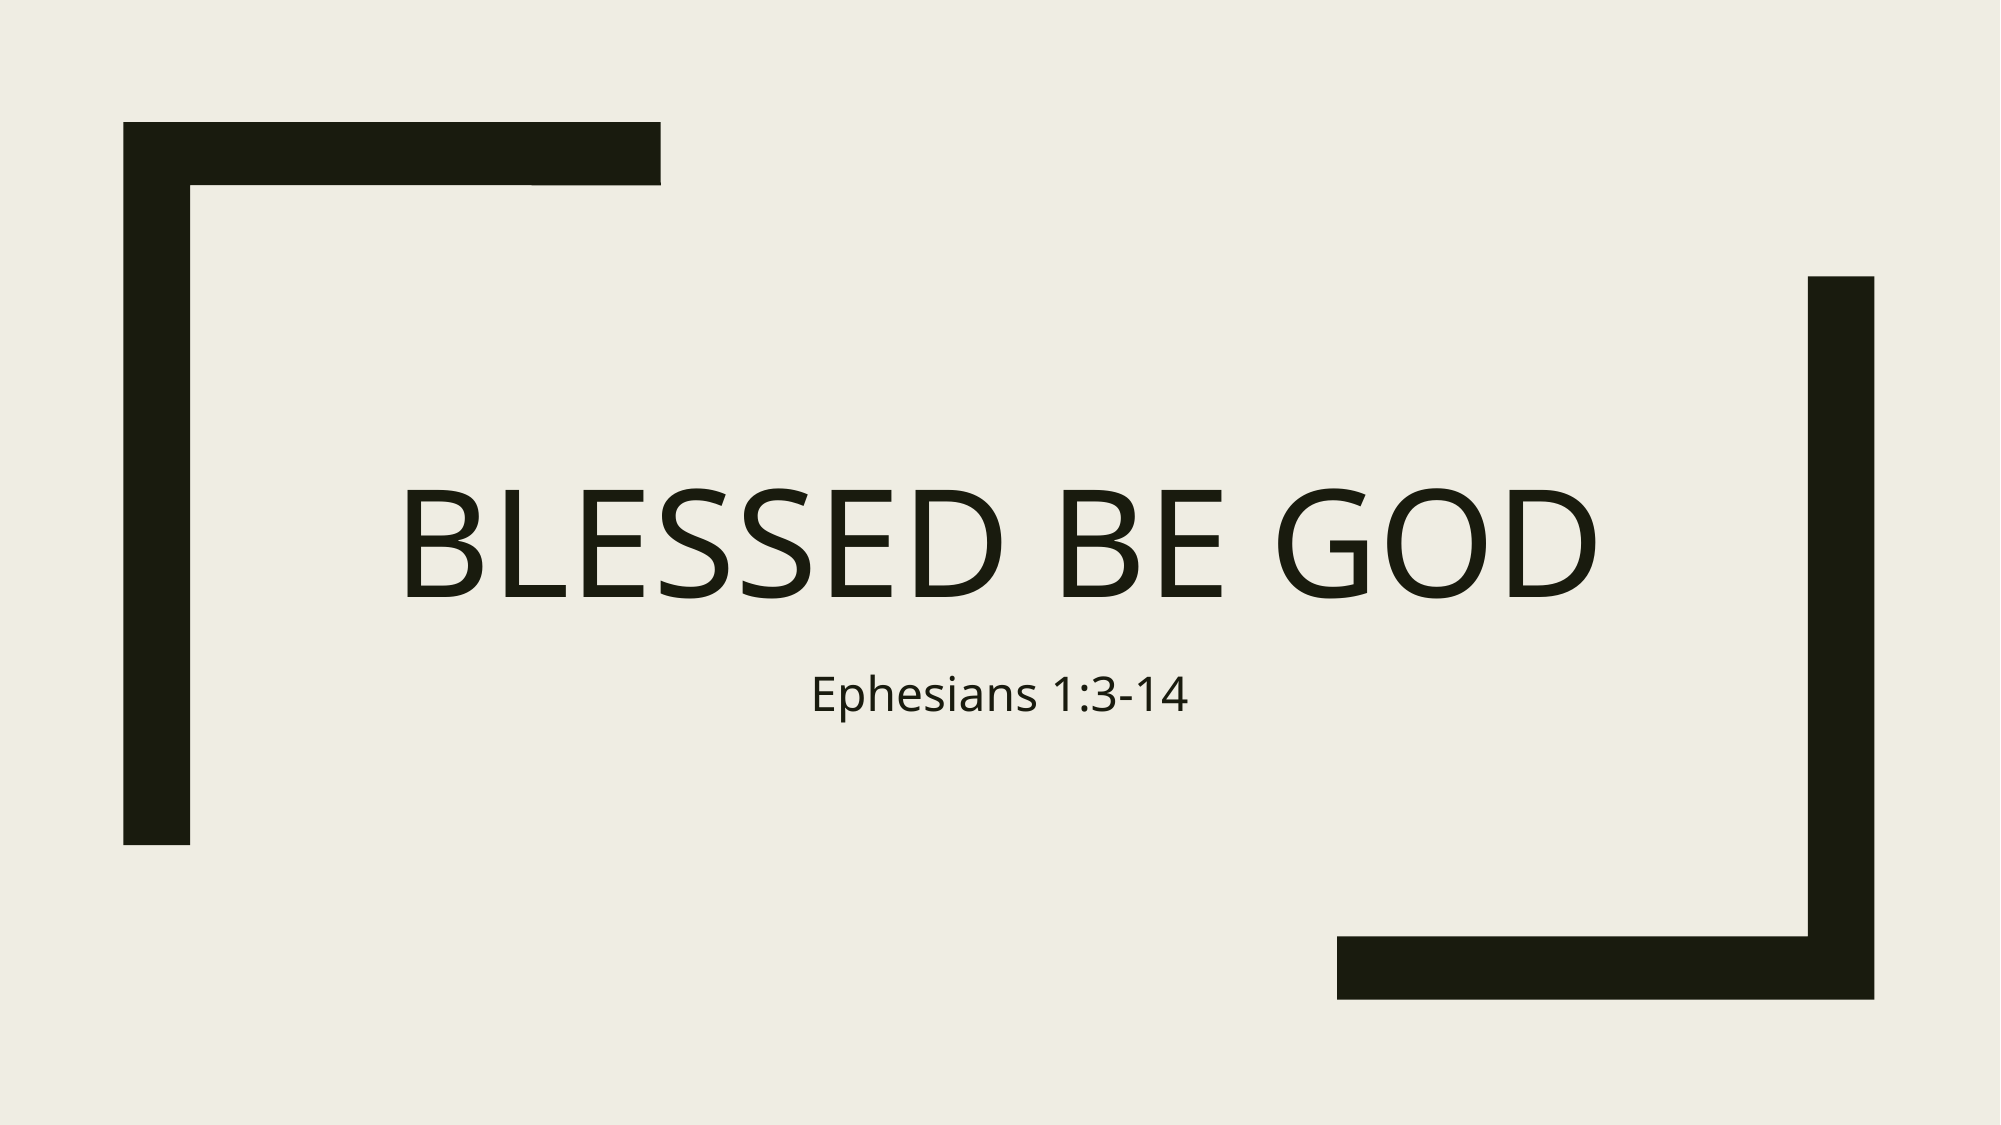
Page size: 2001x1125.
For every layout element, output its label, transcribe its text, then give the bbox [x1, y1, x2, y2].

subtitle Ephesians 1:3-14 [439, 649, 1561, 828]
title Blessed Be God [314, 293, 1686, 638]
